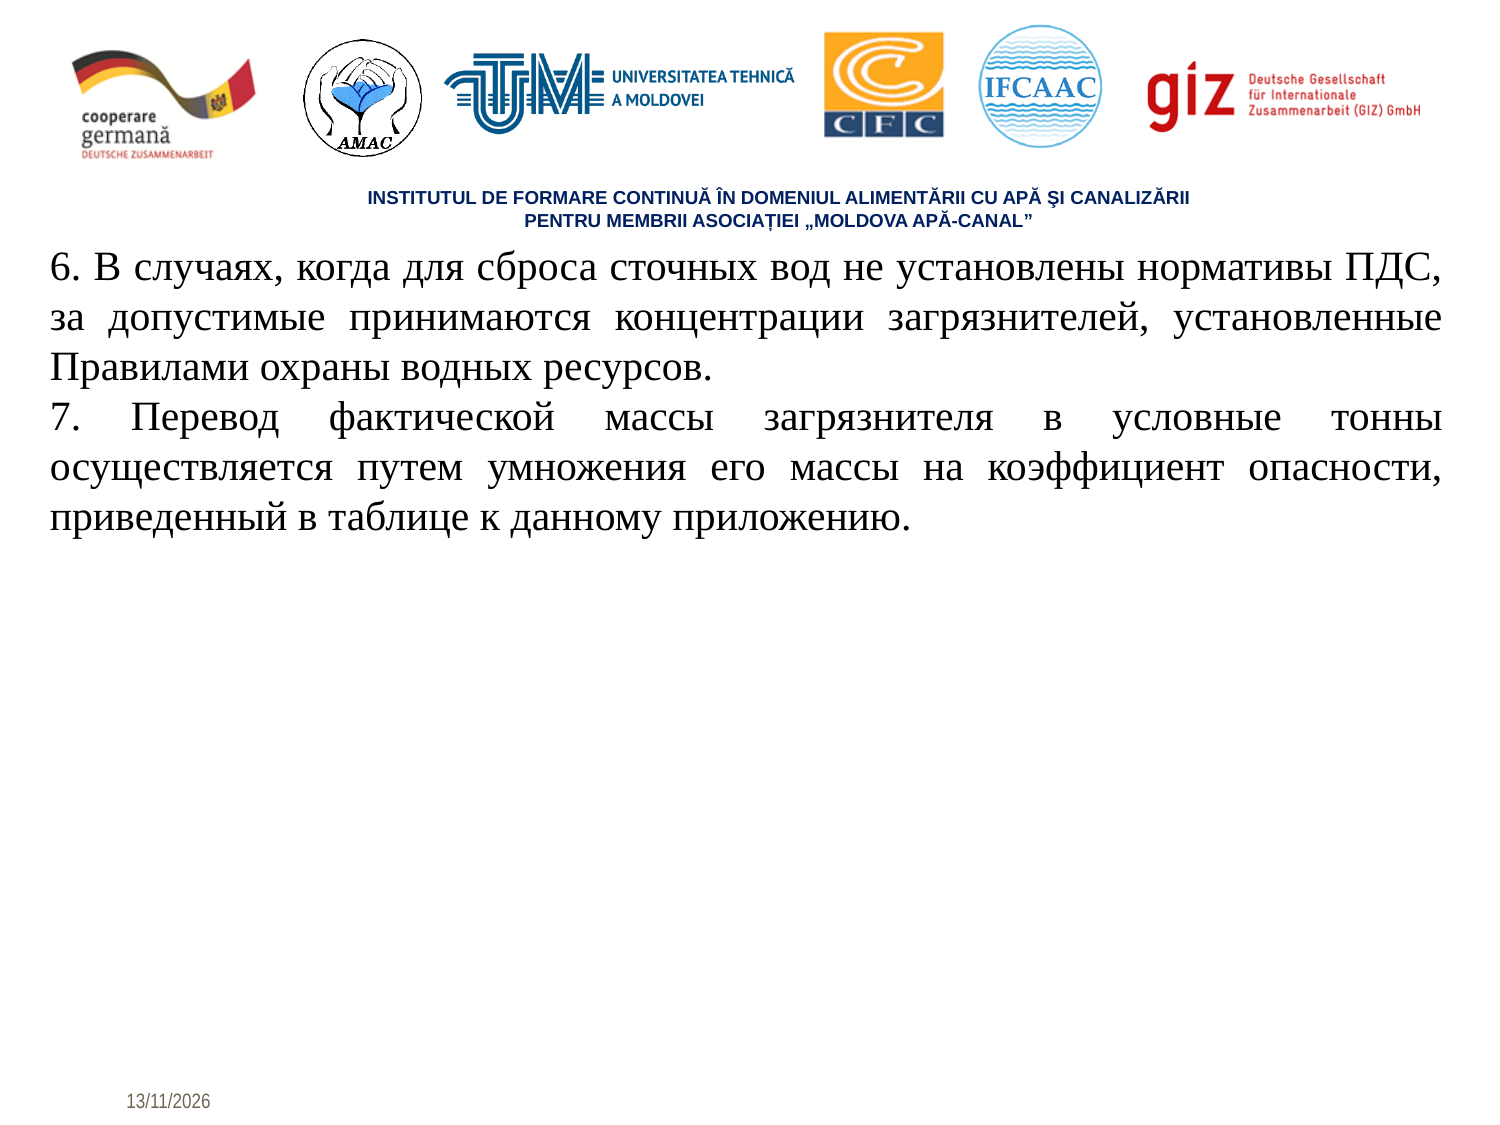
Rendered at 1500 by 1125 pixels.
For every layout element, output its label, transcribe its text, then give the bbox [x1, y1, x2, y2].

picture [1136, 55, 1435, 147]
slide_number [111, 1079, 325, 1121]
text_box INSTITUTUL DE FORMARE CONTINUĂ ÎN DOMENIUL ALIMENTĂRII CU APĂ ŞI CANALIZĂRII PENTRU MEMBRII ASOCIAȚIEI „MOLDOVA APĂ-CANAL” [190, 128, 1366, 231]
picture [434, 47, 800, 140]
picture [31, 7, 300, 213]
text_box 6. В случаях, когда для сброса сточных вод не установлены нормативы ПДС, за допустимые принимаются концентрации загрязнителей, установленные Правилами охраны водных ресурсов. 7. Перевод фактической массы загрязнителя в условные тонны осуществляется путем умножения его массы на коэффициент опасности, приведенный в таблице к данному приложению. [35, 231, 1458, 547]
picture [822, 23, 948, 149]
picture [303, 38, 422, 158]
picture [970, 16, 1109, 154]
